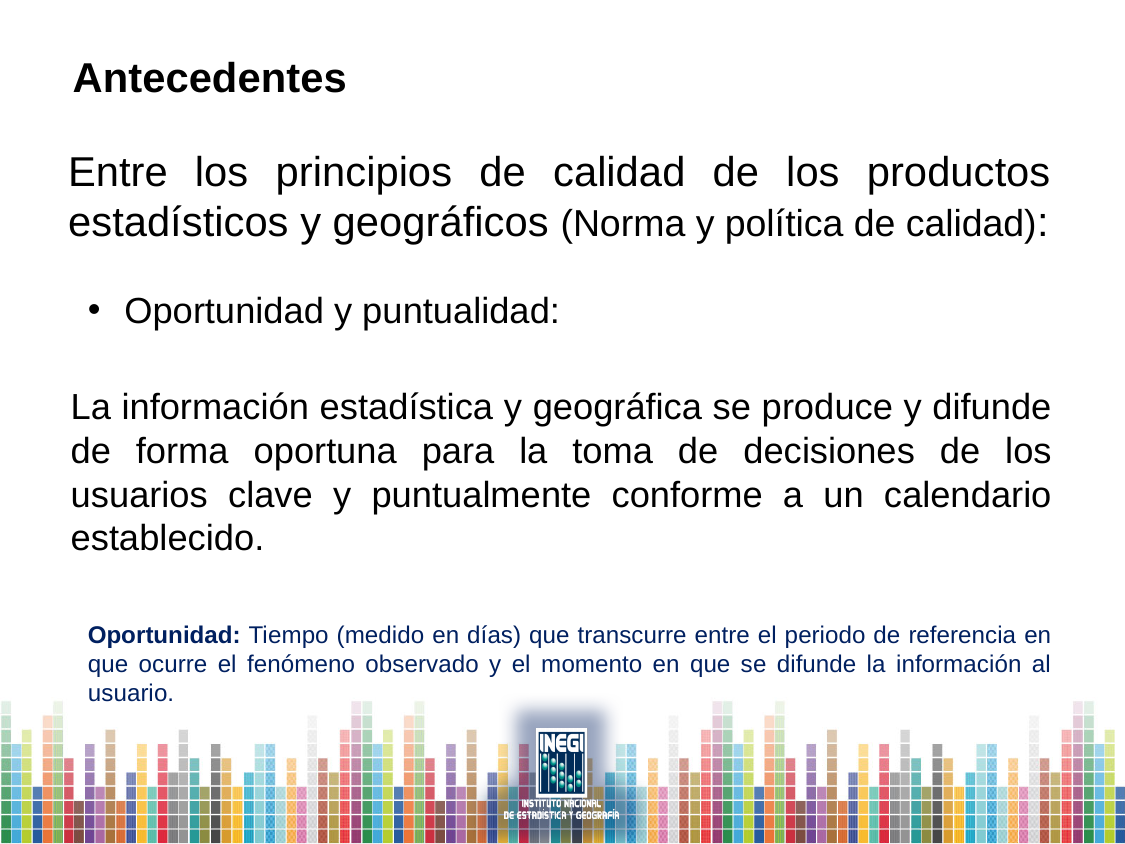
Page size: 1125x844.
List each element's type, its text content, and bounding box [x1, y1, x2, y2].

picture [0, 0, 1125, 844]
text_box Oportunidad y puntualidad: La información estadística y geográfica se produce y difunde de forma oportuna para la toma de decisiones de los usuarios clave y puntualmente conforme a un calendario establecido. Oportunidad: Tiempo (medido en días) que transcurre entre el periodo de referencia en que ocurre el fenómeno observado y el momento en que se difunde la información al usuario. [55, 280, 1069, 718]
text_box Entre los principios de calidad de los productos estadísticos y geográficos (Norma y política de calidad): [53, 137, 1066, 253]
title Antecedentes [57, 14, 1071, 138]
